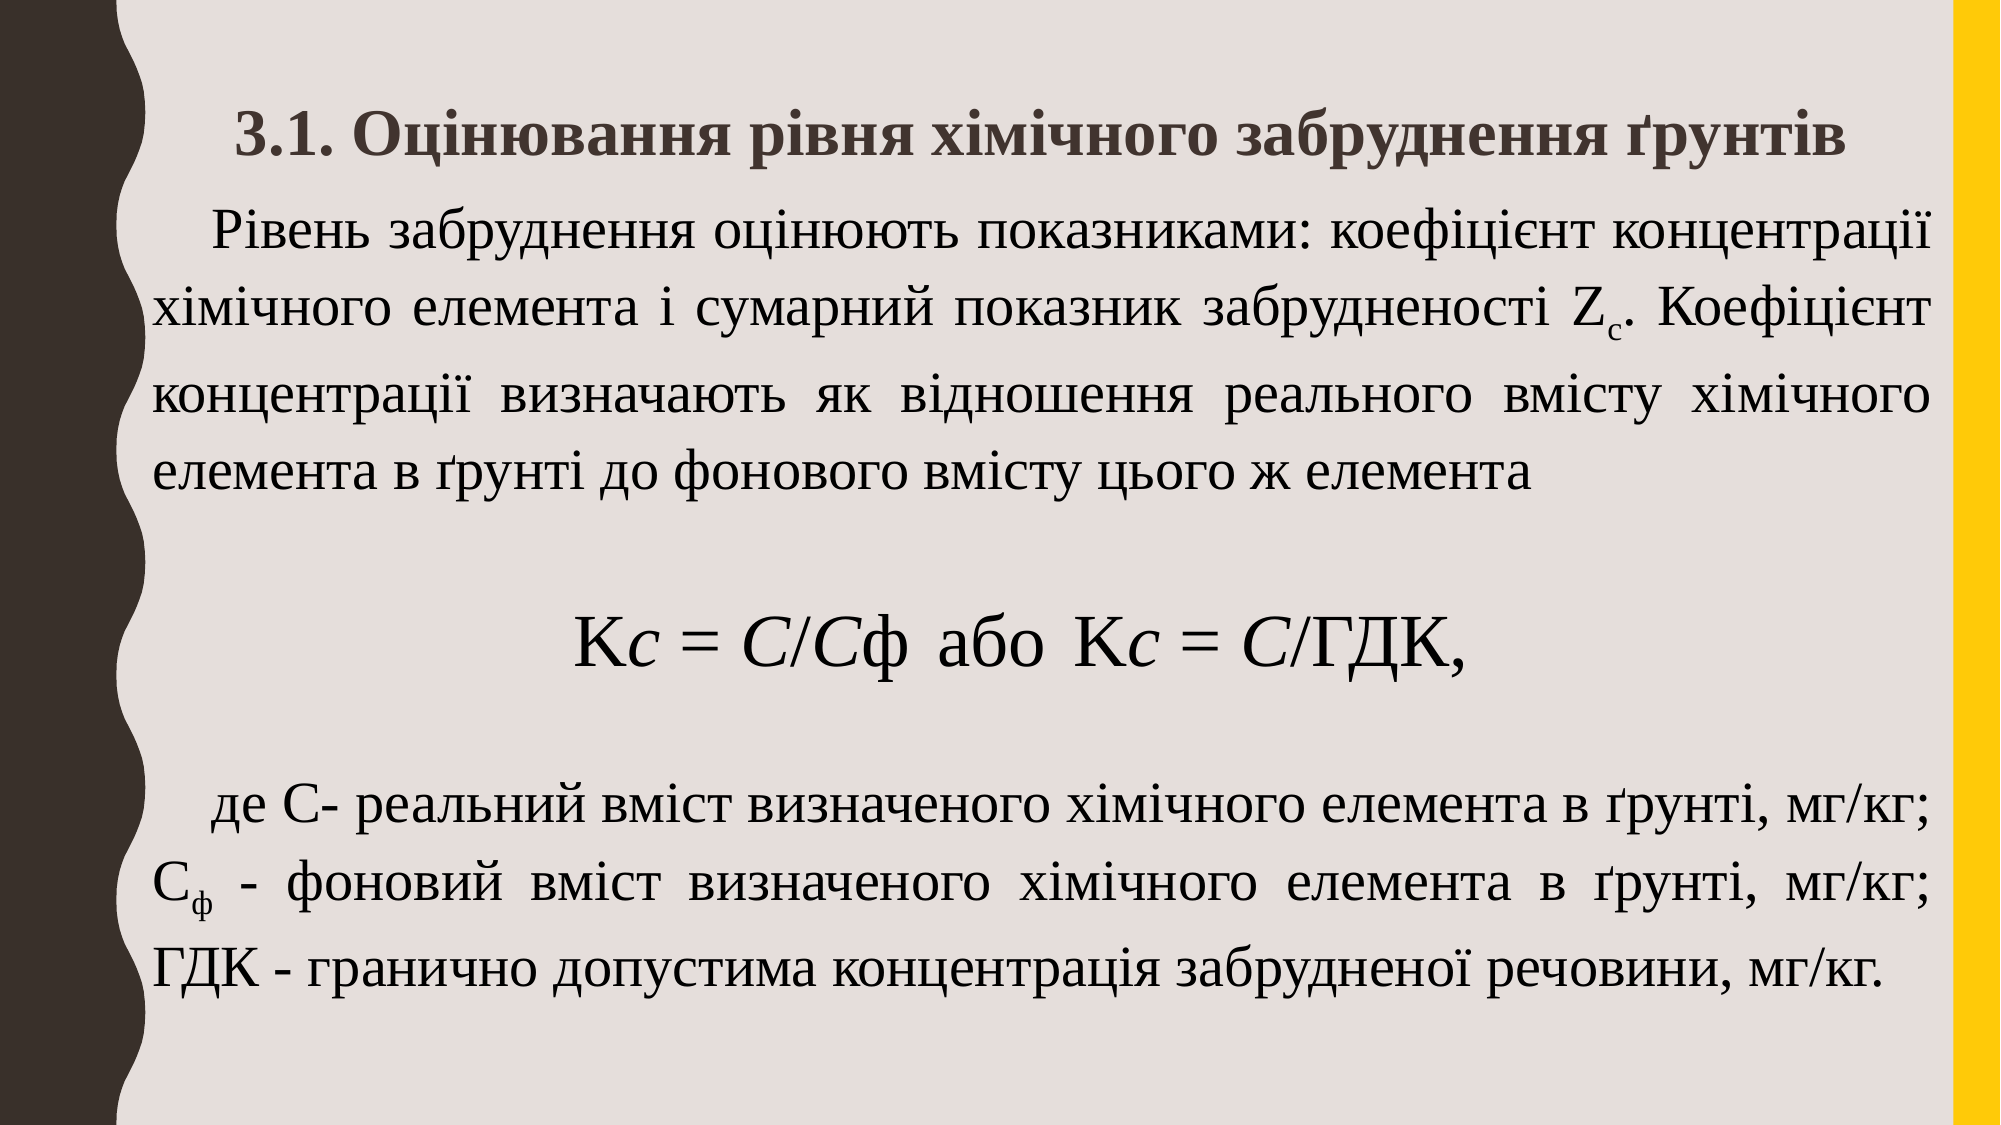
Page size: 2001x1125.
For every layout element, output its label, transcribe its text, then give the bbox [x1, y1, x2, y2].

text_box Kc = C/Cф або Kc = C/ГДК, [500, 539, 1500, 690]
list 3.1. Оцінювання рівня хімічного забруднення ґрунтів Рівень забруднення оцінюють показниками: коефіцієнт концентрації хімічного елемента і сумарний показник забрудненості Zс. Коефіцієнт концентрації визначають як відношення реального вмісту хімічного елемента в ґрунті до фонового вмісту цього ж елемента де С- реальний вміст визначеного хімічного елемента в ґрунті, мг/кг; Сф - фоновий вміст визначеного хімічного елемента в ґрунті, мг/кг; ГДК - гранично допустима концентрація забрудненої речовини, мг/кг. [137, 72, 1948, 1062]
